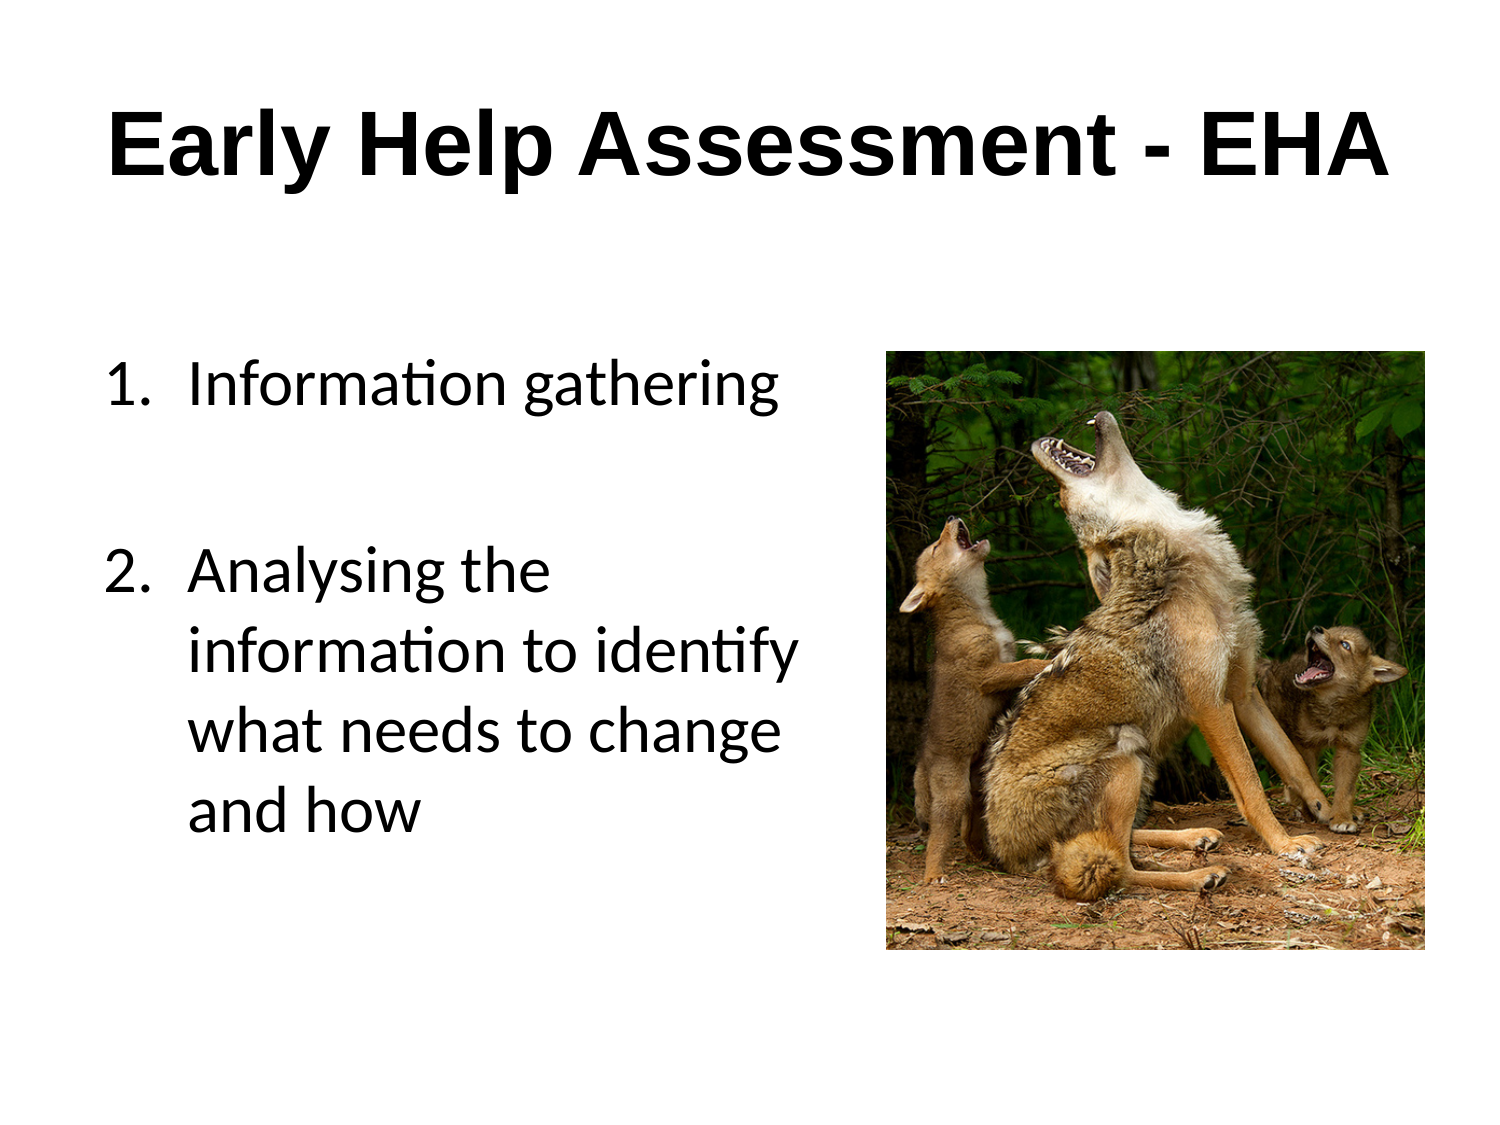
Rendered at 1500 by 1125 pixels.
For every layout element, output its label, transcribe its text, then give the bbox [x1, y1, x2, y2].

title Early Help Assessment - EHA [75, 45, 1425, 233]
picture [886, 351, 1426, 951]
list Information gathering Analysing the information to identify what needs to change and how [88, 237, 859, 913]
